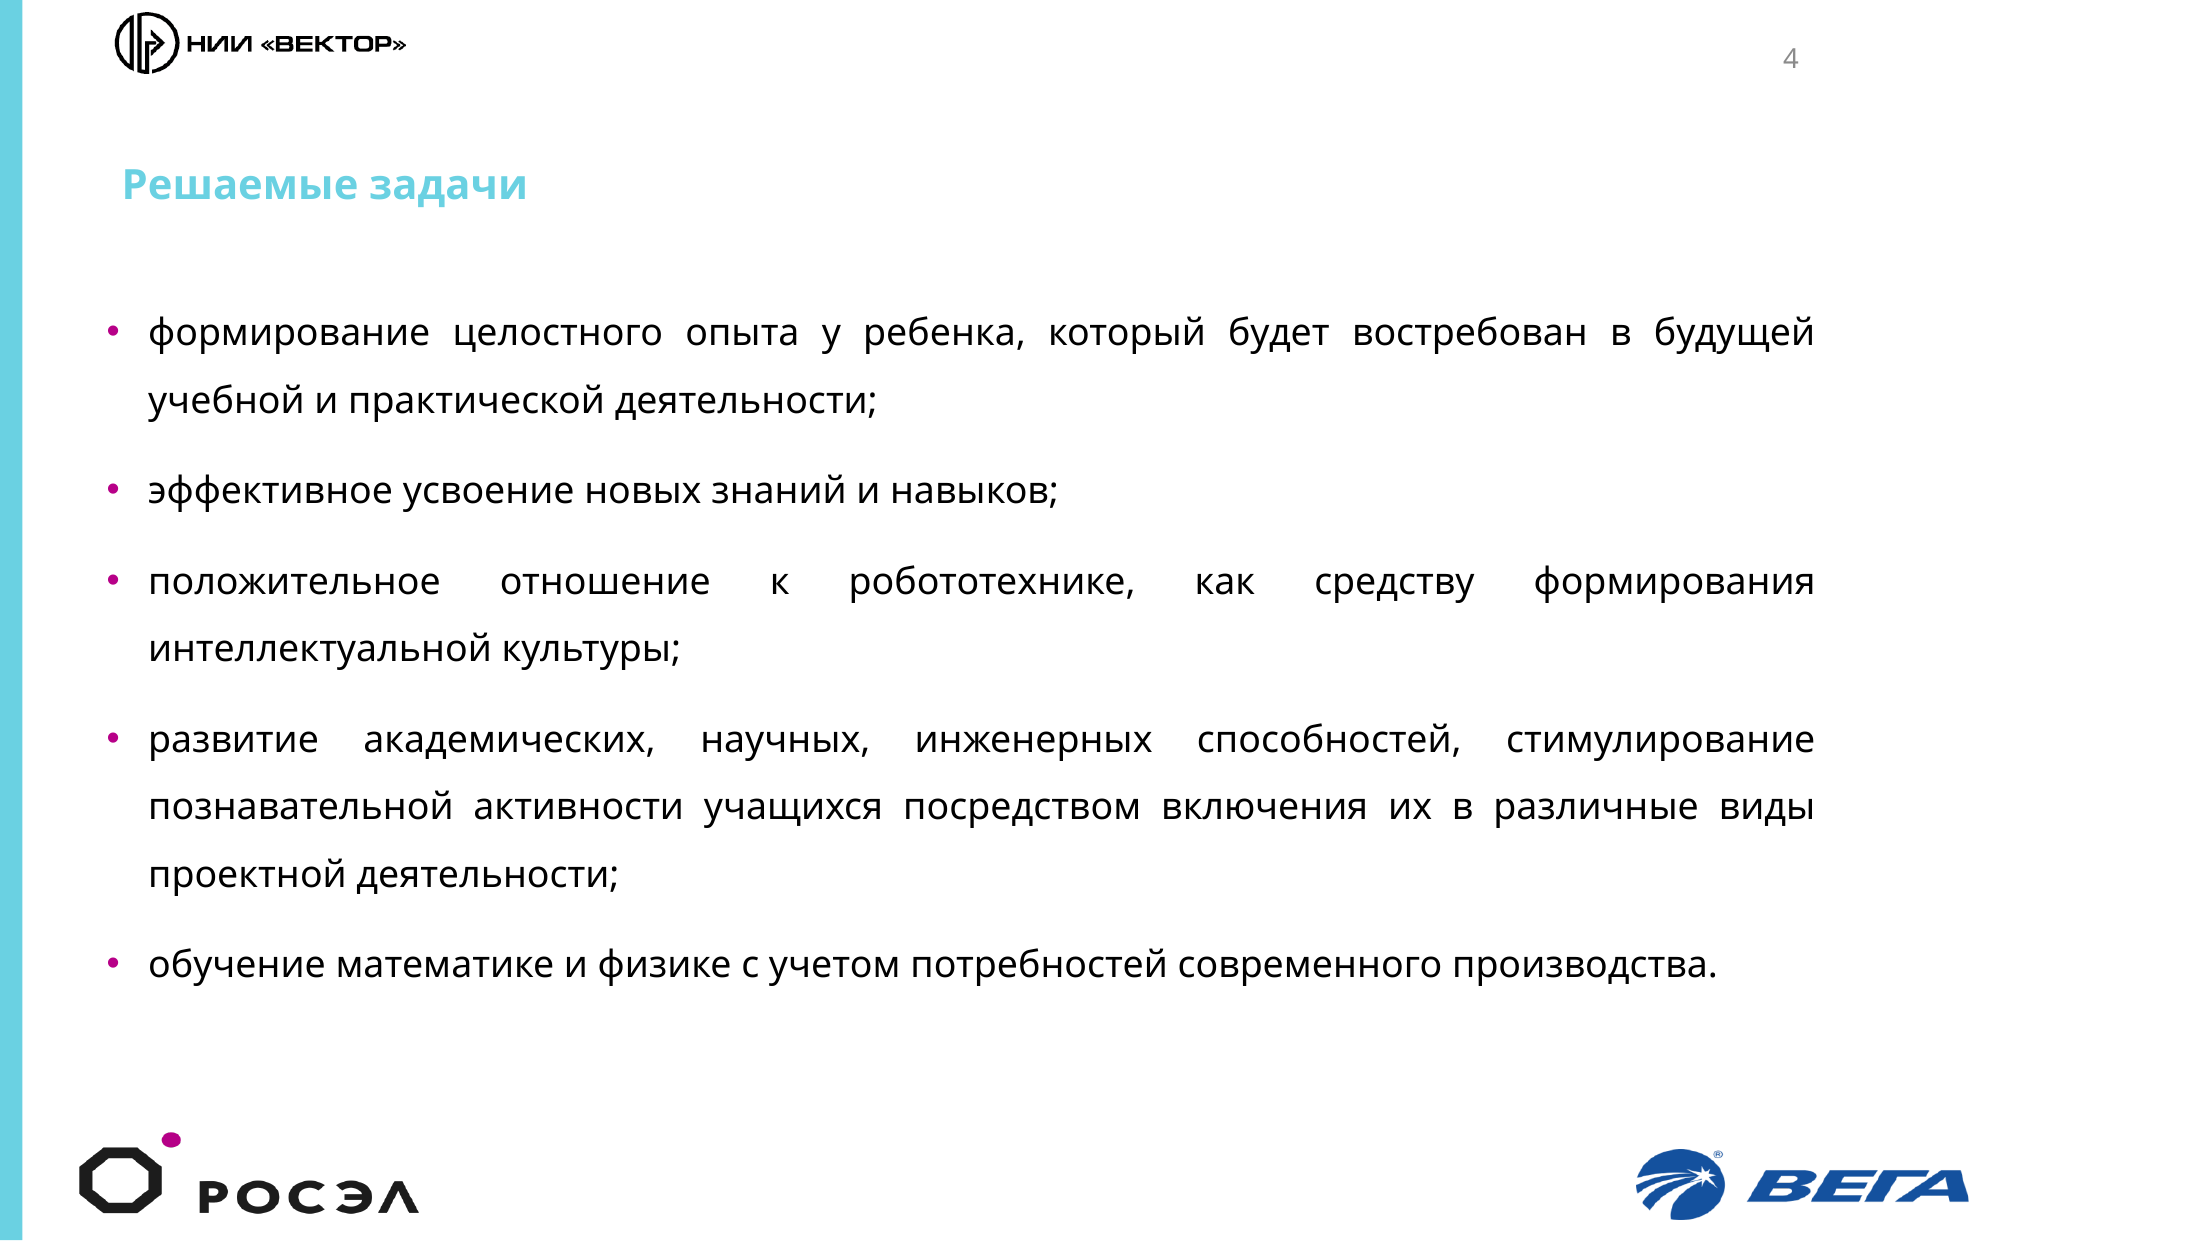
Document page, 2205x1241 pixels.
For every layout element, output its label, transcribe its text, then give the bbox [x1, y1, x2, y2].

title Решаемые задачи [106, 122, 1569, 250]
slide_number 4 [1536, 28, 1814, 92]
picture [1636, 1149, 1969, 1220]
list формирование целостного опыта у ребенка, который будет востребован в будущей учебной и практической деятельности; эффективное усвоение новых знаний и навыков; положительное отношение к робототехнике, как средству формирования интеллектуальной культуры; развитие академических, научных, инженерных способностей, стимулирование познавательной активности учащихся посредством включения их в различные виды проектной деятельности; обучение математике и физике с учетом потребностей современного производства. [106, 280, 1828, 980]
picture [61, 1116, 427, 1241]
picture [32, 0, 488, 86]
